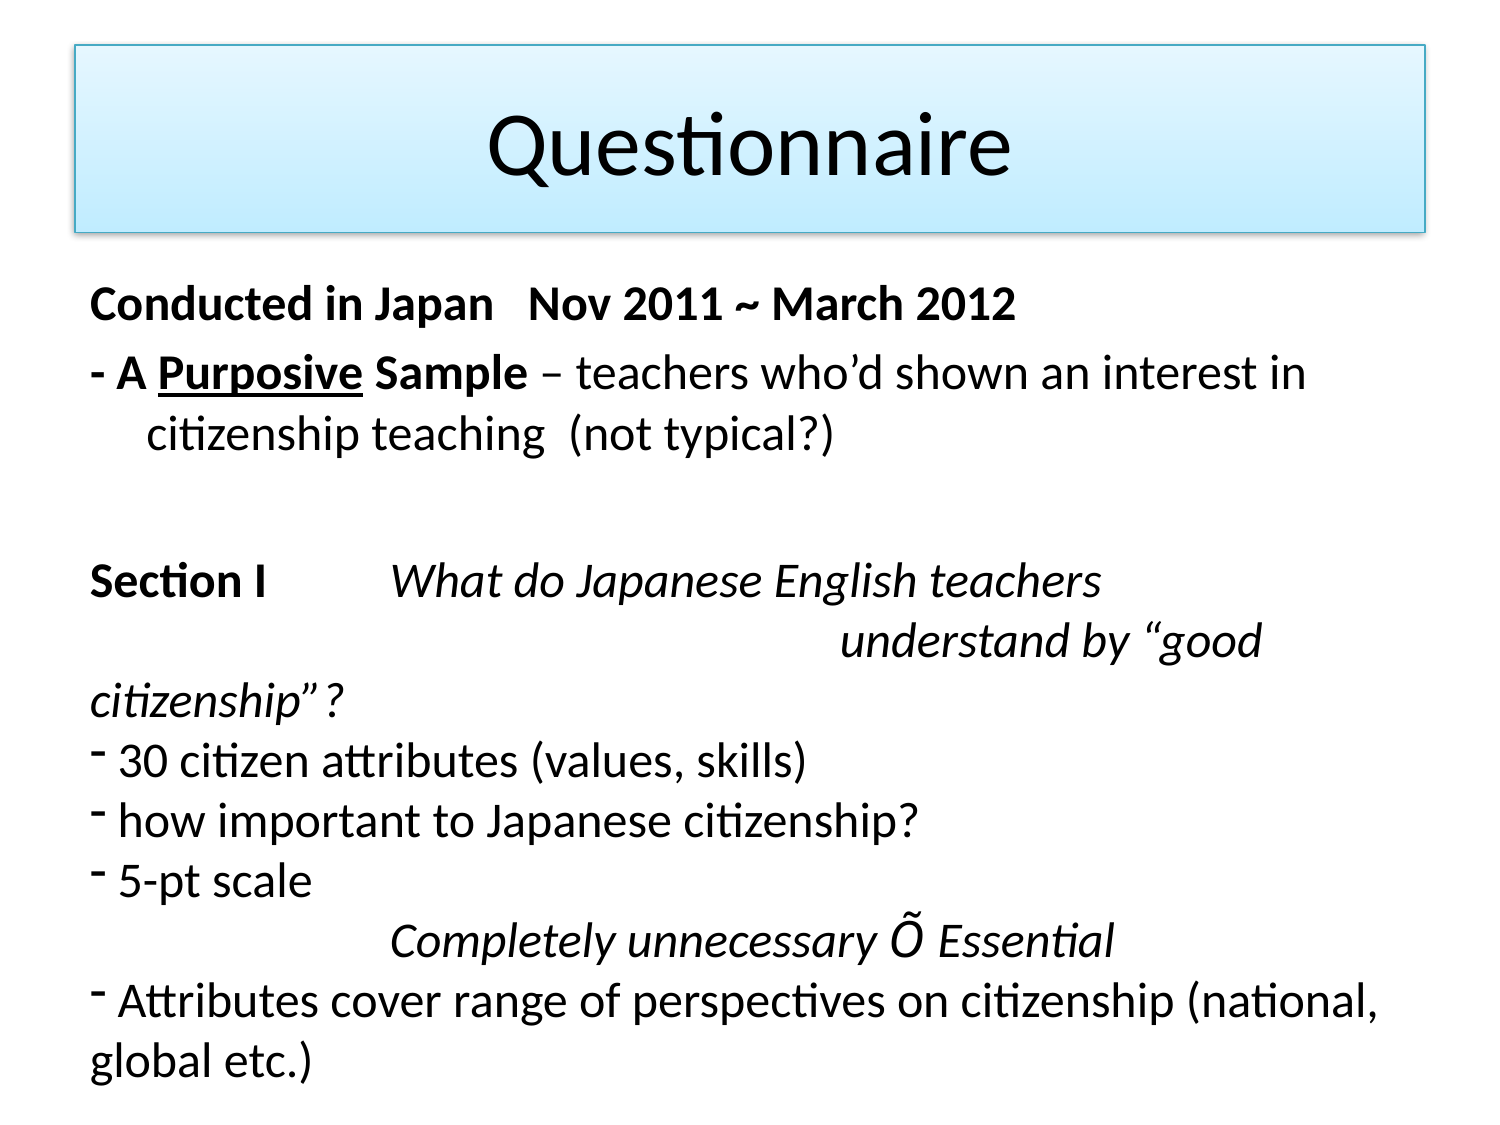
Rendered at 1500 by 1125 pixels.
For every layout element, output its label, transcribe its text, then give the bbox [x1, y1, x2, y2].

list Conducted in Japan Nov 2011 ~ March 2012 - A Purposive Sample – teachers who’d shown an interest in citizenship teaching (not typical?) [75, 262, 1425, 539]
text_box Section I What do Japanese English teachers understand by “good citizenship”? 30 citizen attributes (values, skills) how important to Japanese citizenship? 5-pt scale Completely unnecessary Õ Essential Attributes cover range of perspectives on citizenship (national, global etc.) [74, 539, 1425, 1125]
title Questionnaire [74, 44, 1426, 233]
